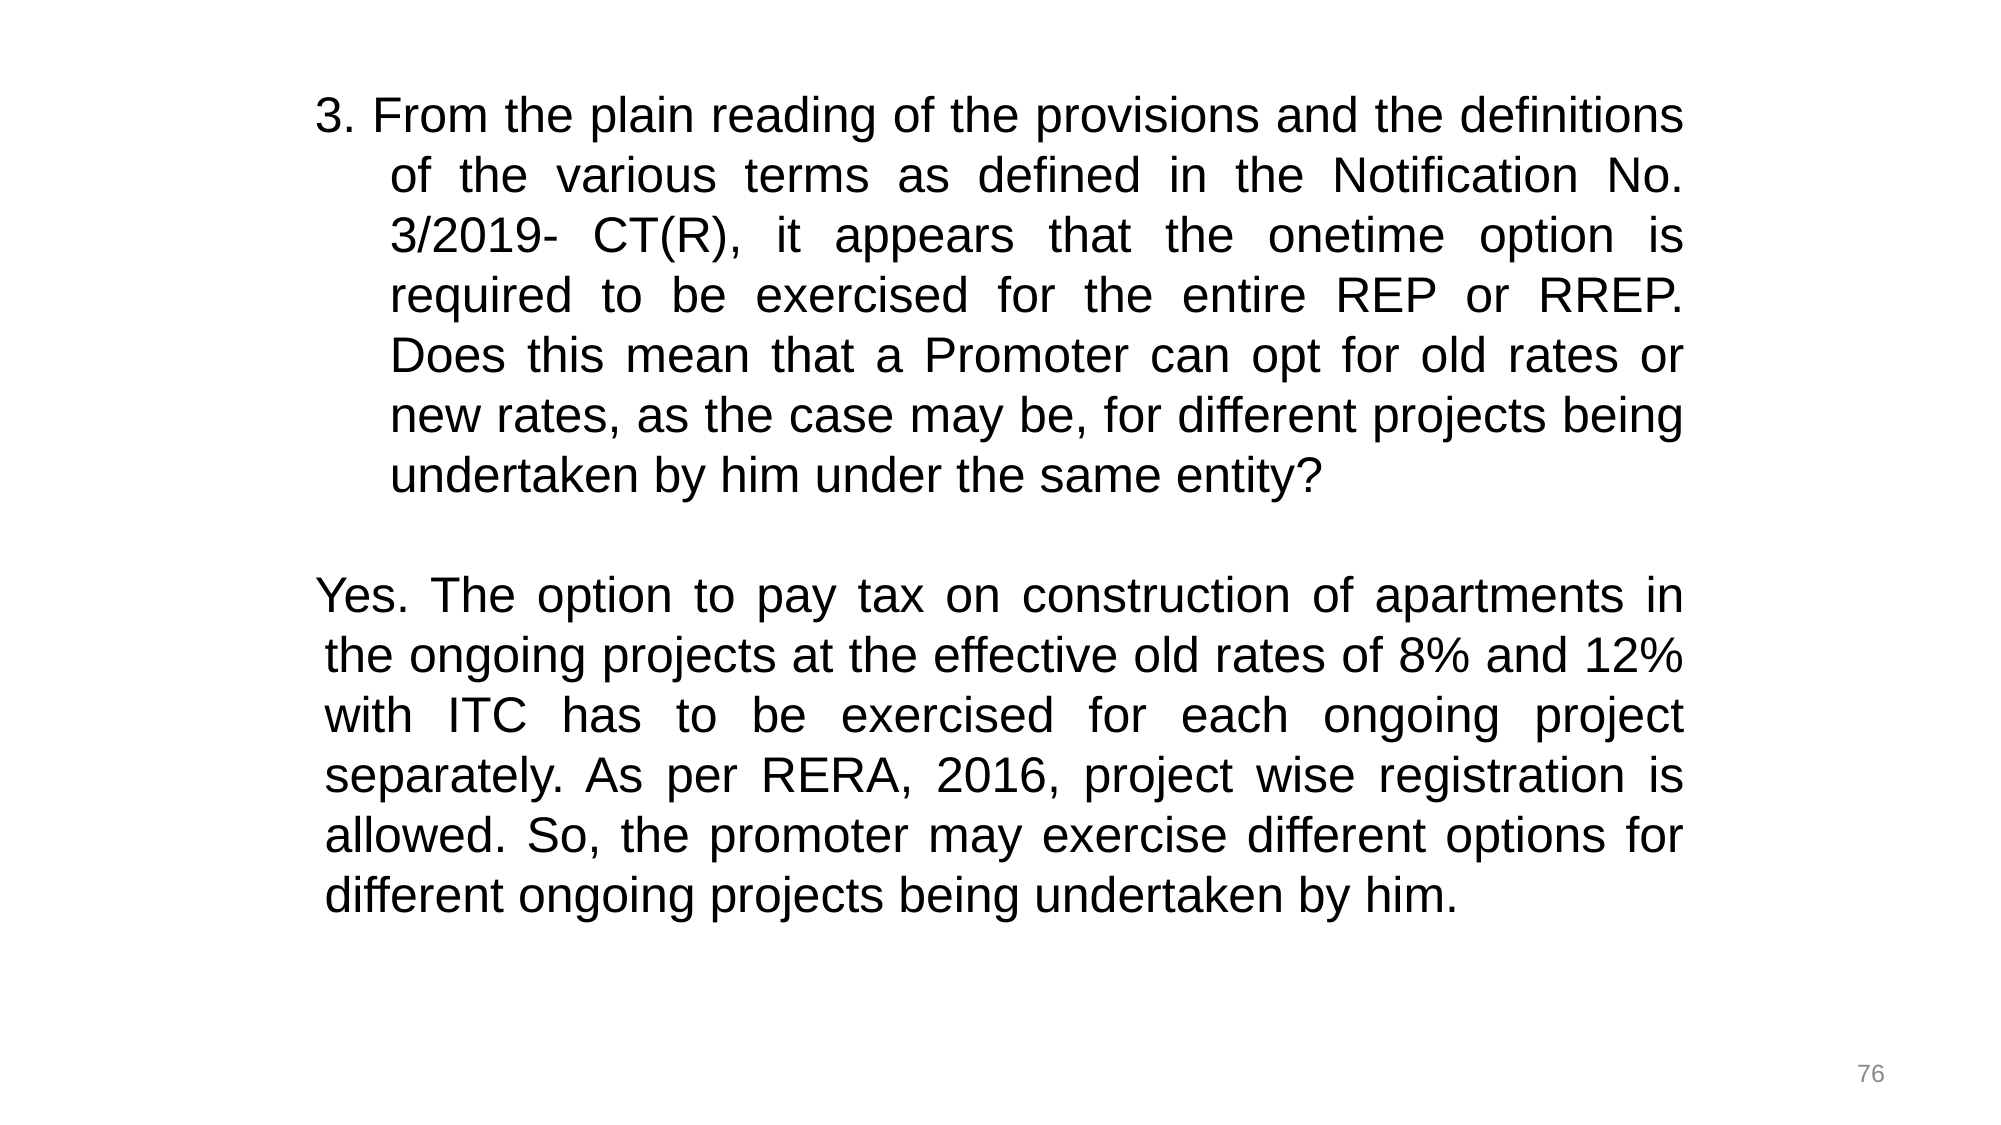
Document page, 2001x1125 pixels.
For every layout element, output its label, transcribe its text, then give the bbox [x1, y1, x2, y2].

text_box 3. From the plain reading of the provisions and the definitions of the various terms as defined in the Notification No. 3/2019- CT(R), it appears that the onetime option is required to be exercised for the entire REP or RREP. Does this mean that a Promoter can opt for old rates or new rates, as the case may be, for different projects being undertaken by him under the same entity? Yes. The option to pay tax on construction of apartments in the ongoing projects at the effective old rates of 8% and 12% with ITC has to be exercised for each ongoing project separately. As per RERA, 2016, project wise registration is allowed. So, the promoter may exercise different options for different ongoing projects being undertaken by him. [300, 75, 1700, 1075]
slide_number 76 [1433, 1042, 1900, 1103]
